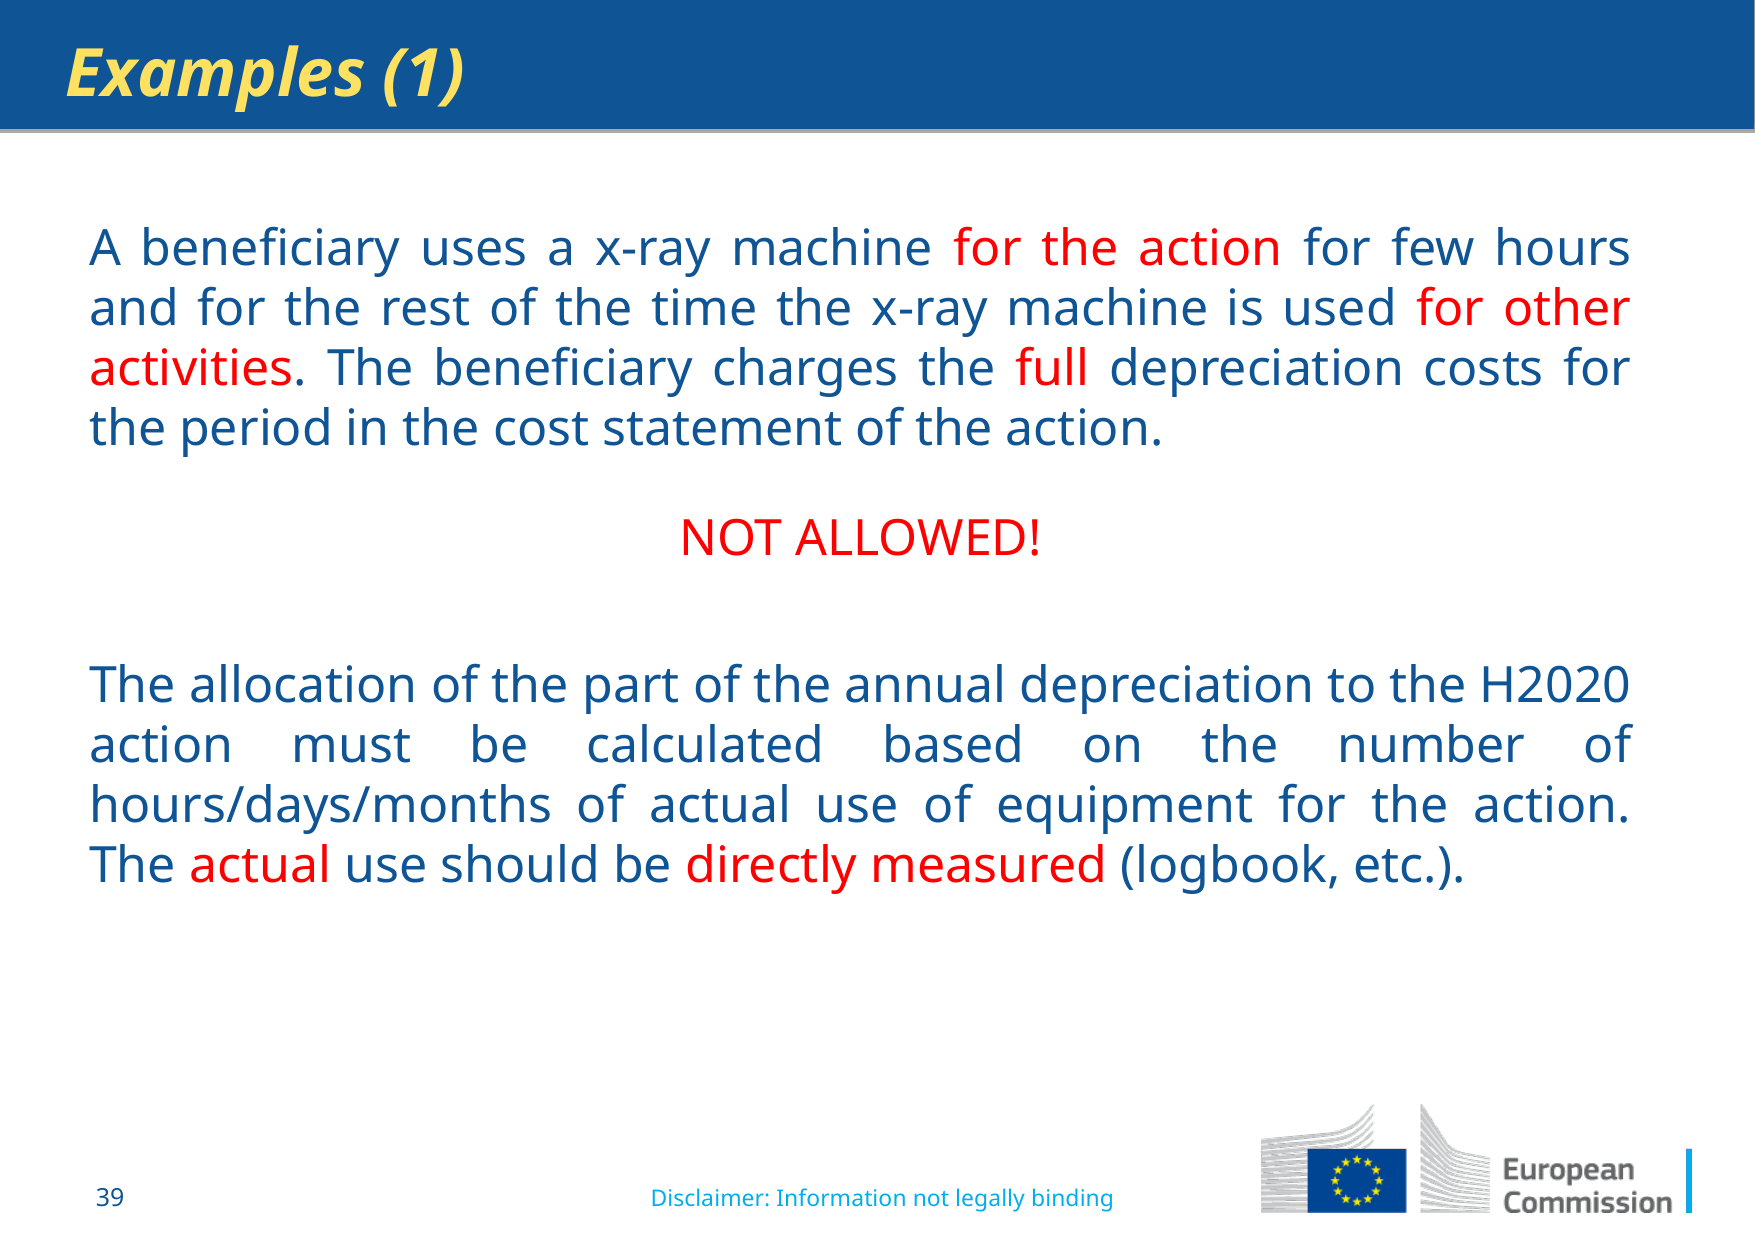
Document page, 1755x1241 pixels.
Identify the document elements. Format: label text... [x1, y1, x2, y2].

picture [1261, 1104, 1692, 1213]
list A beneficiary uses a x-ray machine for the action for few hours and for the rest of the time the x-ray machine is used for other activities. The beneficiary charges the full depreciation costs for the period in the cost statement of the action. NOT ALLOWED! The allocation of the part of the annual depreciation to the H2020 action must be calculated based on the number of hours/days/months of actual use of equipment for the action. The actual use should be directly measured (logbook, etc.). [72, 206, 1650, 1046]
text_box Examples (1) [48, 3, 1628, 136]
